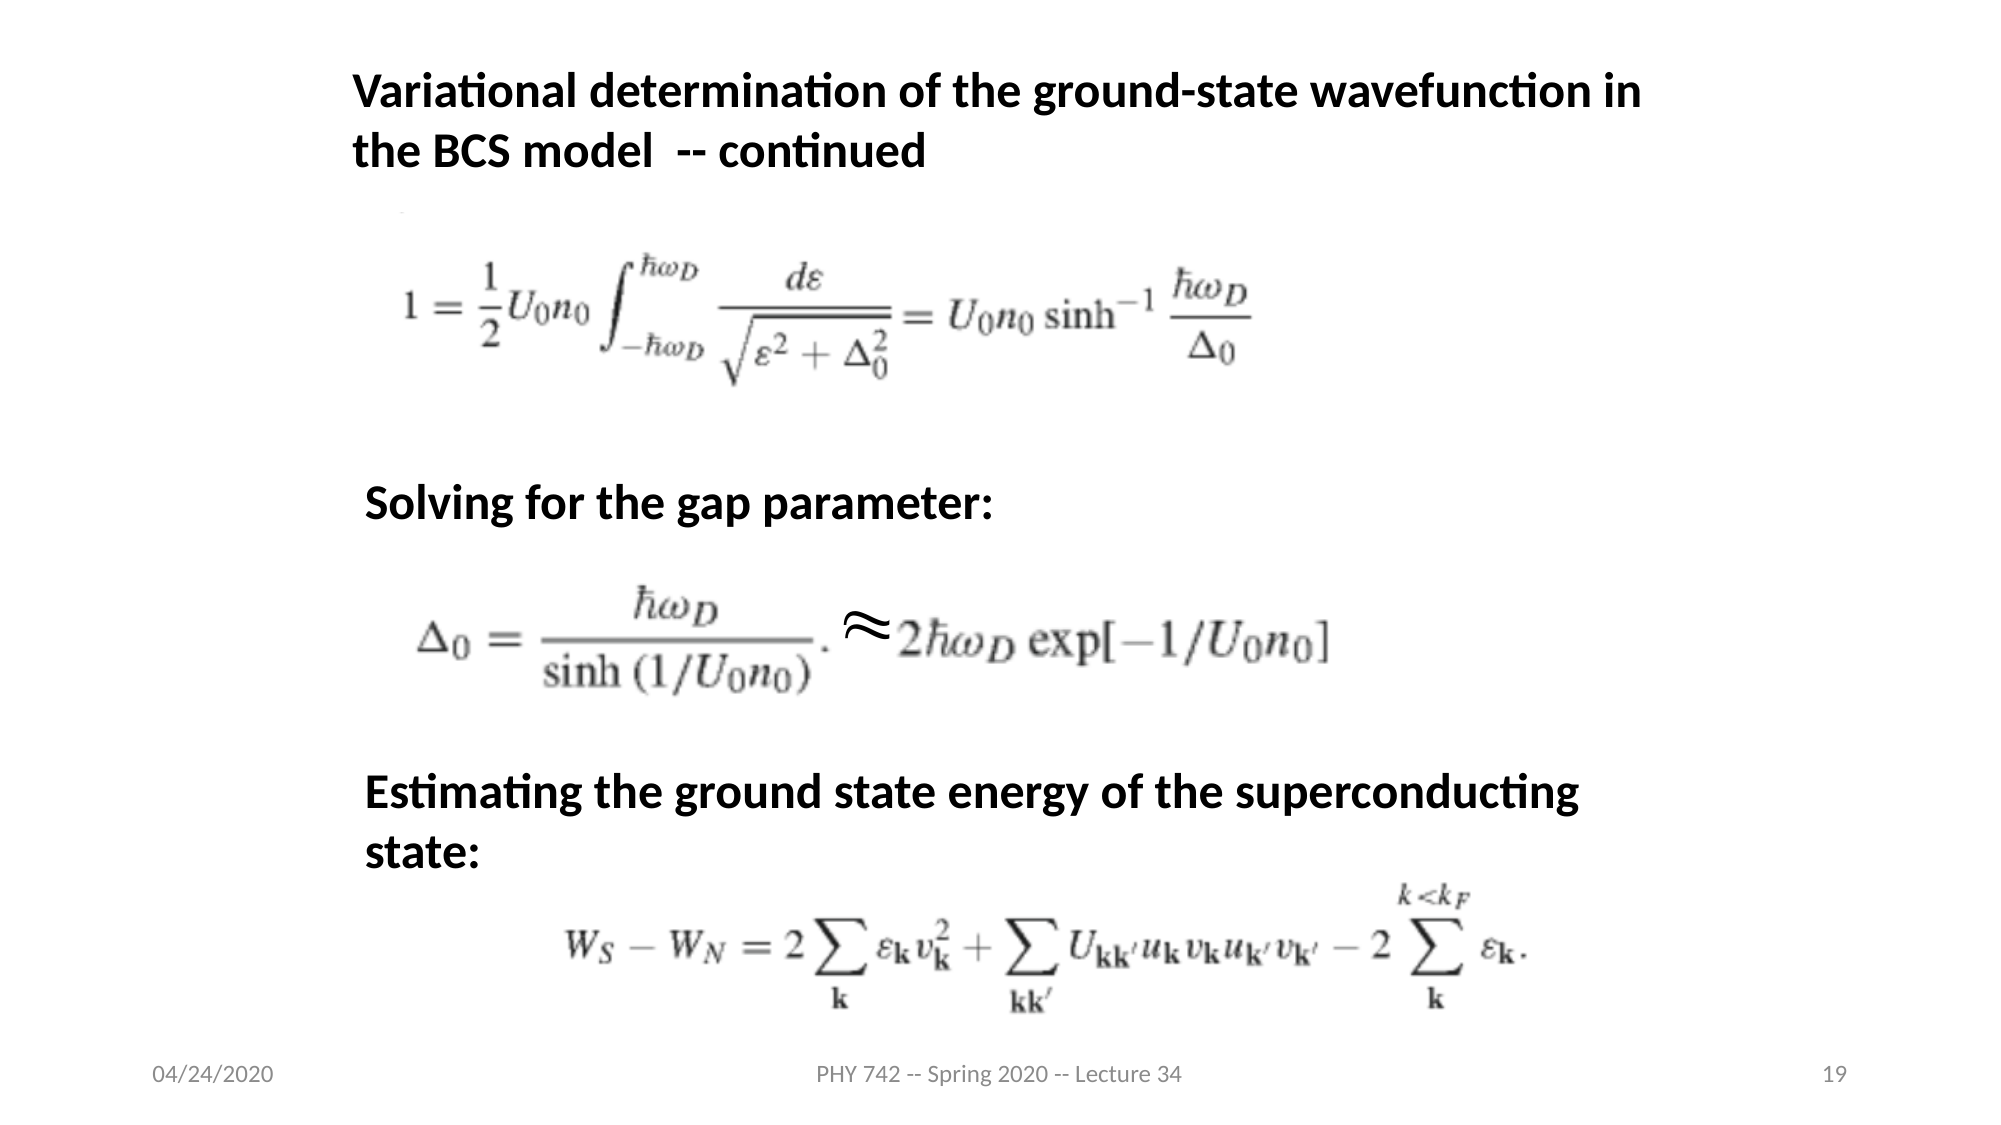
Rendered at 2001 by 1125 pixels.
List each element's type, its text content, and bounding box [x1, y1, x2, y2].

slide_number 19 [1412, 1042, 1863, 1103]
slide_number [137, 1042, 588, 1103]
picture [537, 859, 1549, 1043]
picture [889, 604, 1342, 683]
picture [387, 212, 1263, 404]
footer PHY 742 -- Spring 2020 -- Lecture 34 [662, 1043, 1338, 1103]
text_box Solving for the gap parameter: [350, 462, 1350, 538]
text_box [824, 602, 890, 663]
picture [387, 562, 852, 725]
text_box Variational determination of the ground-state wavefunction in the BCS model -- continued [337, 49, 1725, 185]
text_box Estimating the ground state energy of the superconducting state: [349, 751, 1688, 886]
